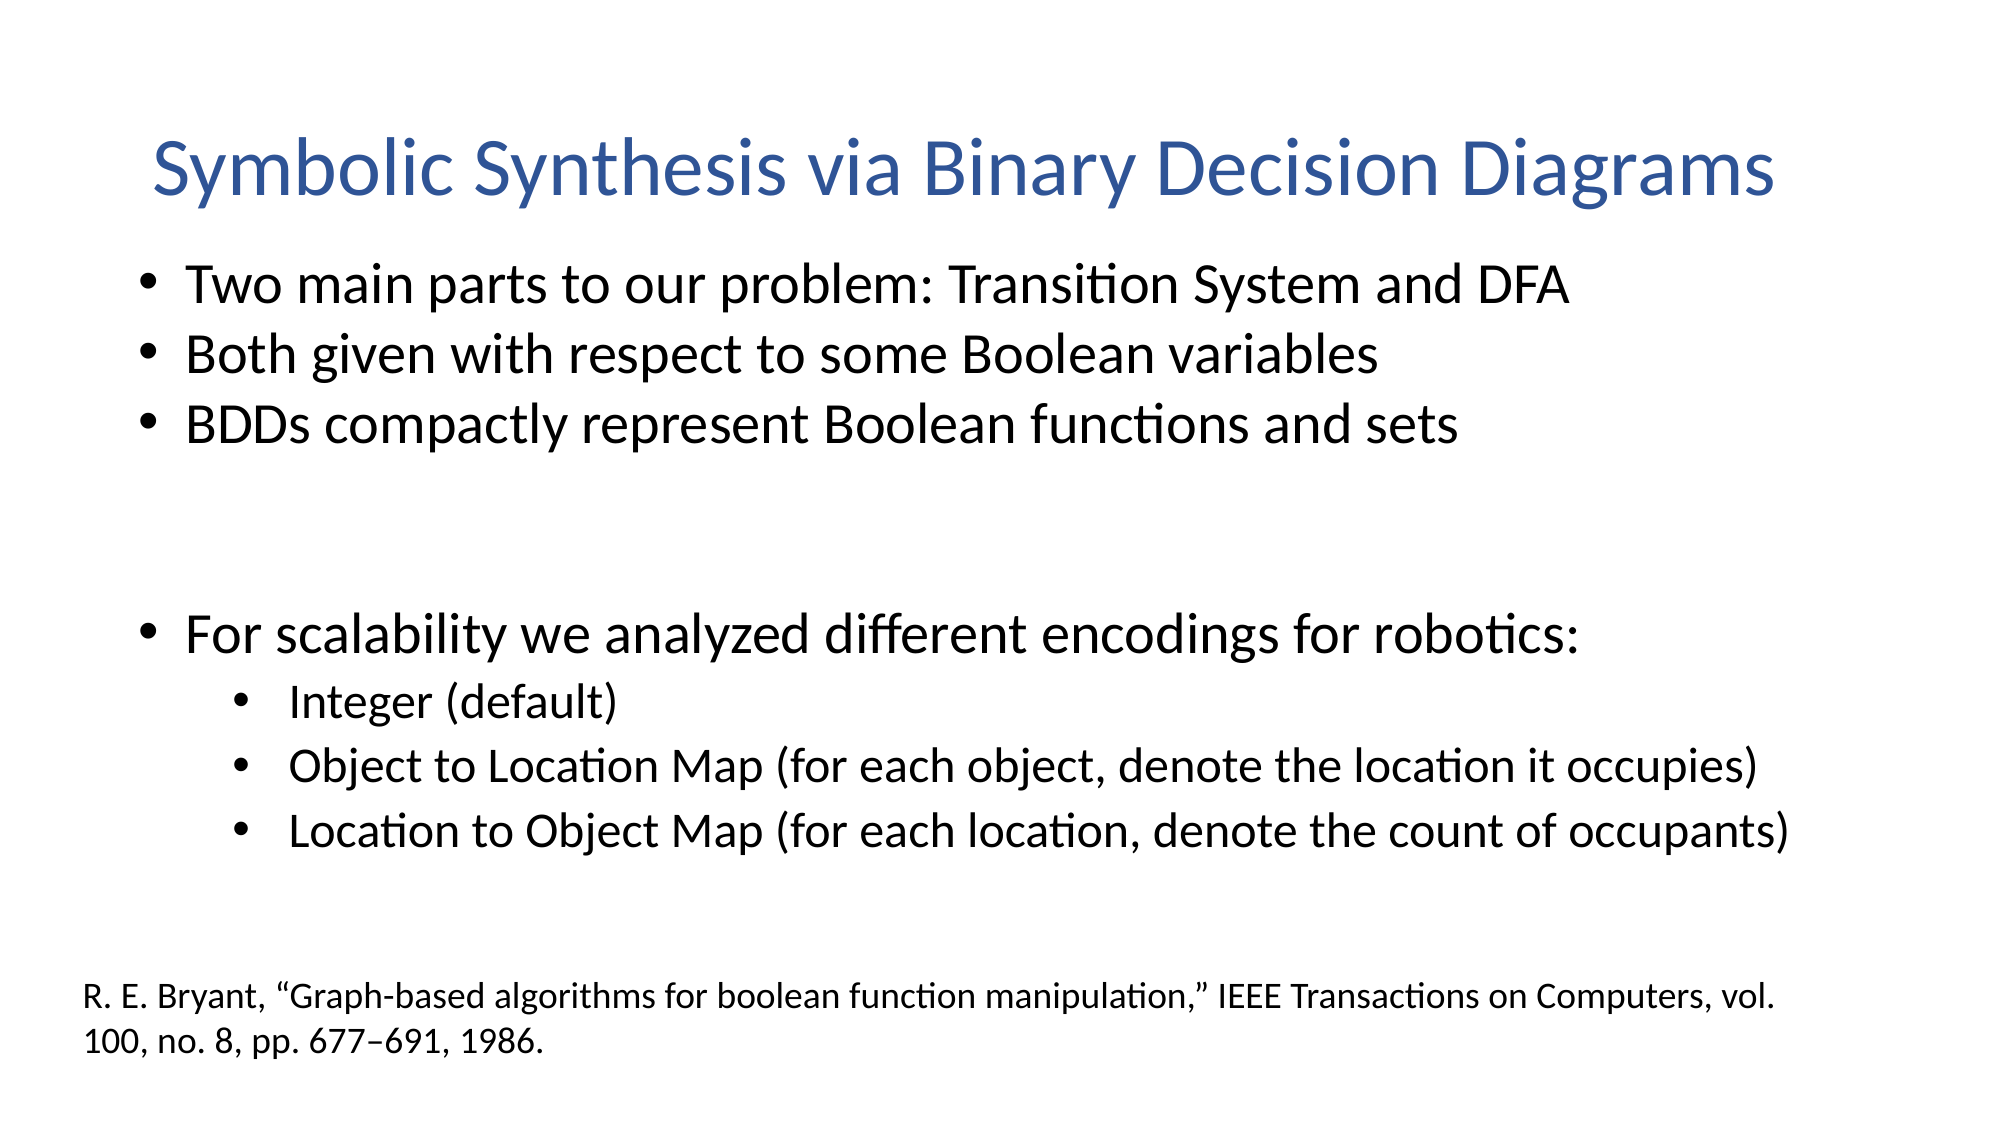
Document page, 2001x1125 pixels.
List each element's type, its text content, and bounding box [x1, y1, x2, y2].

text_box R. E. Bryant, “Graph-based algorithms for boolean function manipulation,” IEEE Transactions on Computers, vol. 100, no. 8, pp. 677–691, 1986. [67, 963, 1793, 1069]
title Symbolic Synthesis via Binary Decision Diagrams [137, 59, 1863, 278]
text_box Two main parts to our problem: Transition System and DFA Both given with respect to some Boolean variables BDDs compactly represent Boolean functions and sets For scalability we analyzed different encodings for robotics: Integer (default) Object to Location Map (for each object, denote the location it occupies) Location to Object Map (for each location, denote the count of occupants) [123, 237, 1807, 1125]
